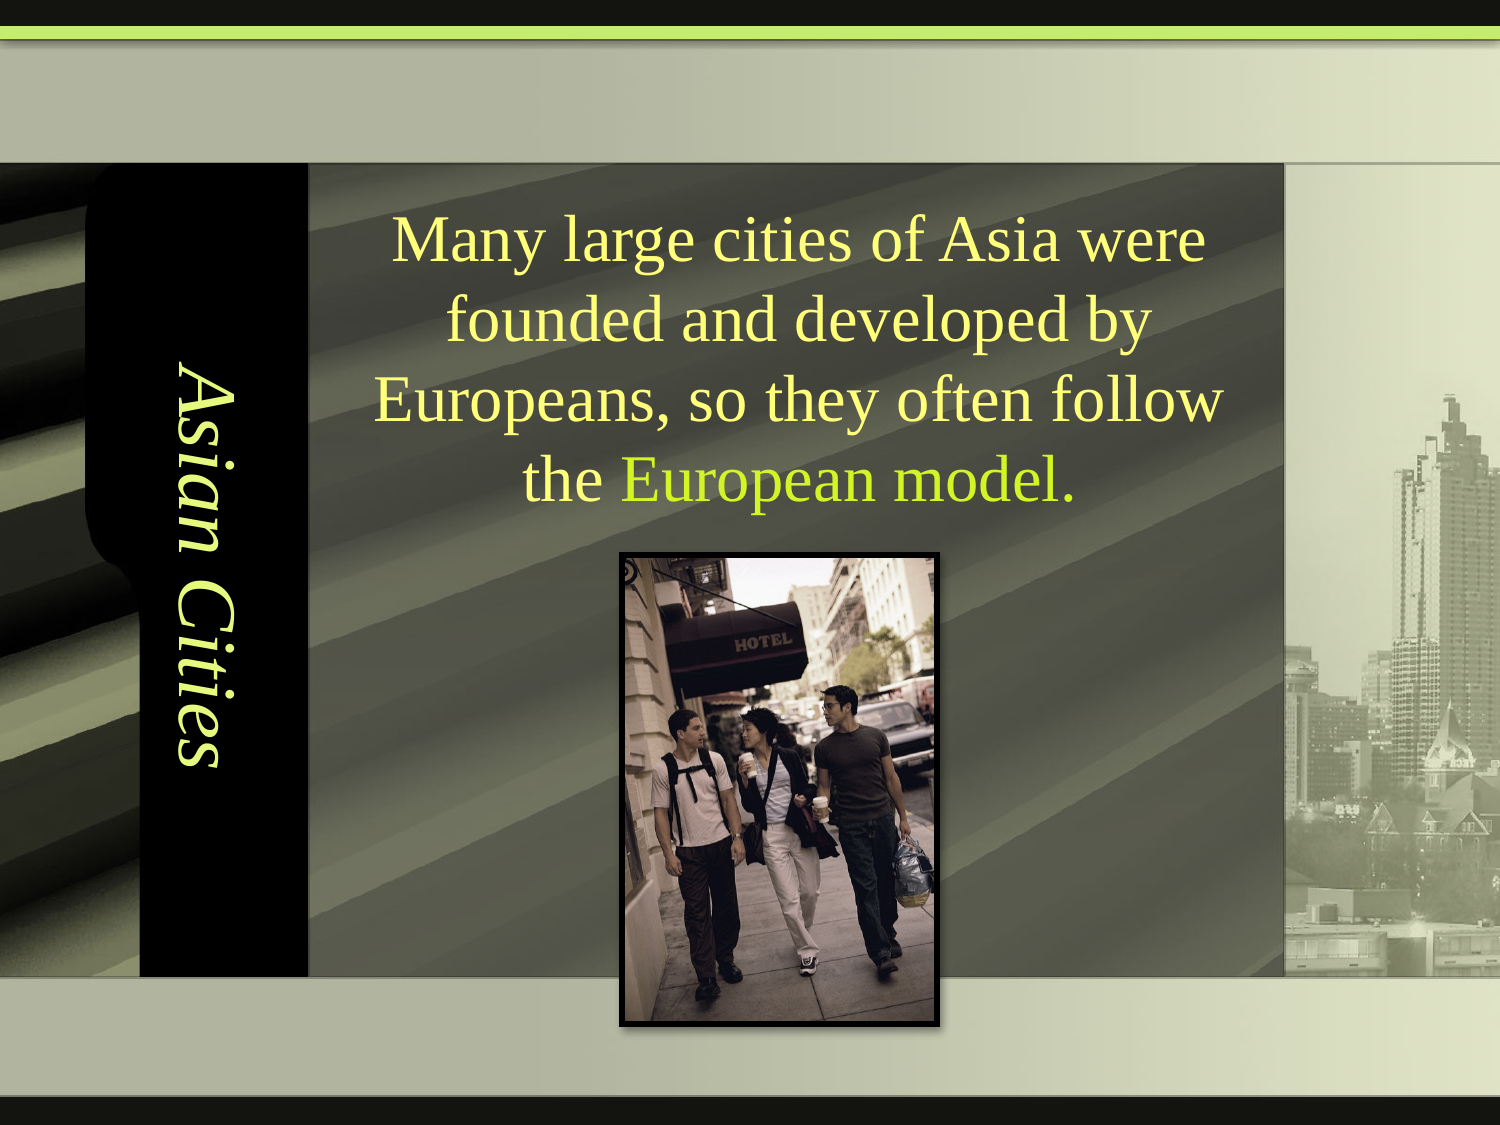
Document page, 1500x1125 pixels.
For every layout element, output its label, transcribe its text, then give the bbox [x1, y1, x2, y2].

list Many large cities of Asia were founded and developed by Europeans, so they often follow the European model. [324, 187, 1276, 963]
title Asian Cities [124, 162, 301, 976]
picture [0, 0, 1500, 1125]
